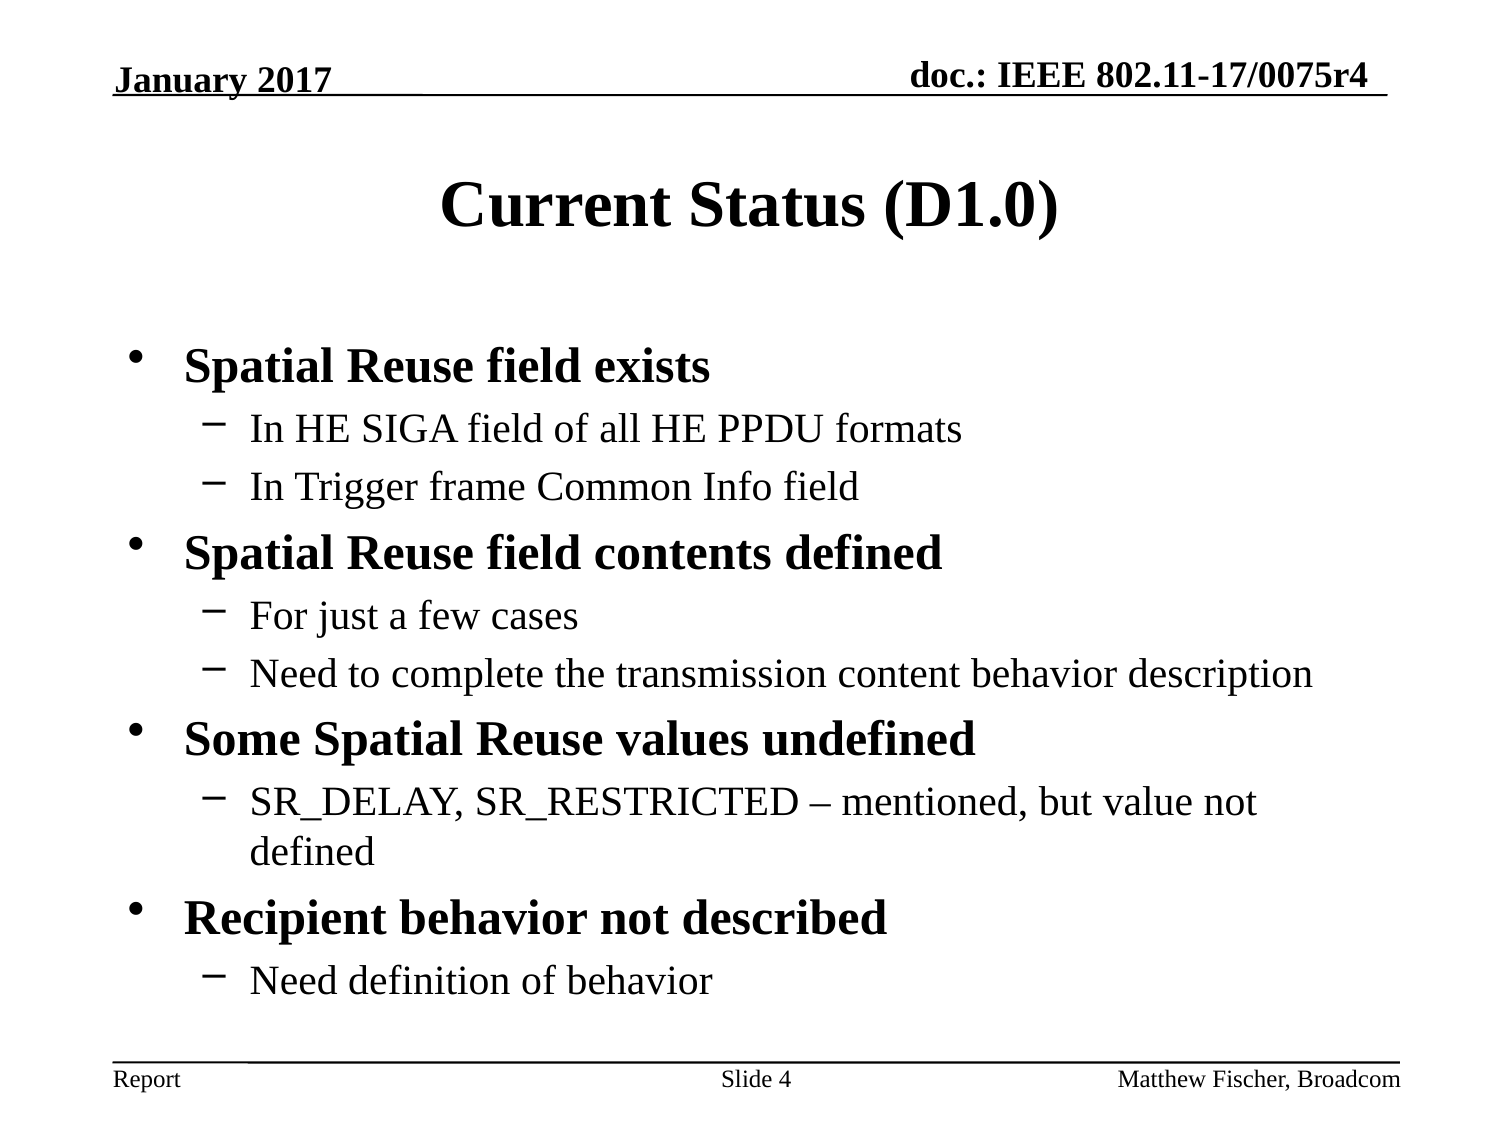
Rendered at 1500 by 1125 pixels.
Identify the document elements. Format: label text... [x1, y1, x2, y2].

list Spatial Reuse field exists In HE SIGA field of all HE PPDU formats In Trigger frame Common Info field Spatial Reuse field contents defined For just a few cases Need to complete the transmission content behavior description Some Spatial Reuse values undefined SR_DELAY, SR_RESTRICTED – mentioned, but value not defined Recipient behavior not described Need definition of behavior [112, 324, 1388, 1000]
slide_number Slide 4 [712, 1062, 800, 1093]
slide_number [114, 54, 335, 100]
title Current Status (D1.0) [112, 112, 1388, 288]
footer Matthew Fischer, Broadcom [1113, 1062, 1402, 1093]
